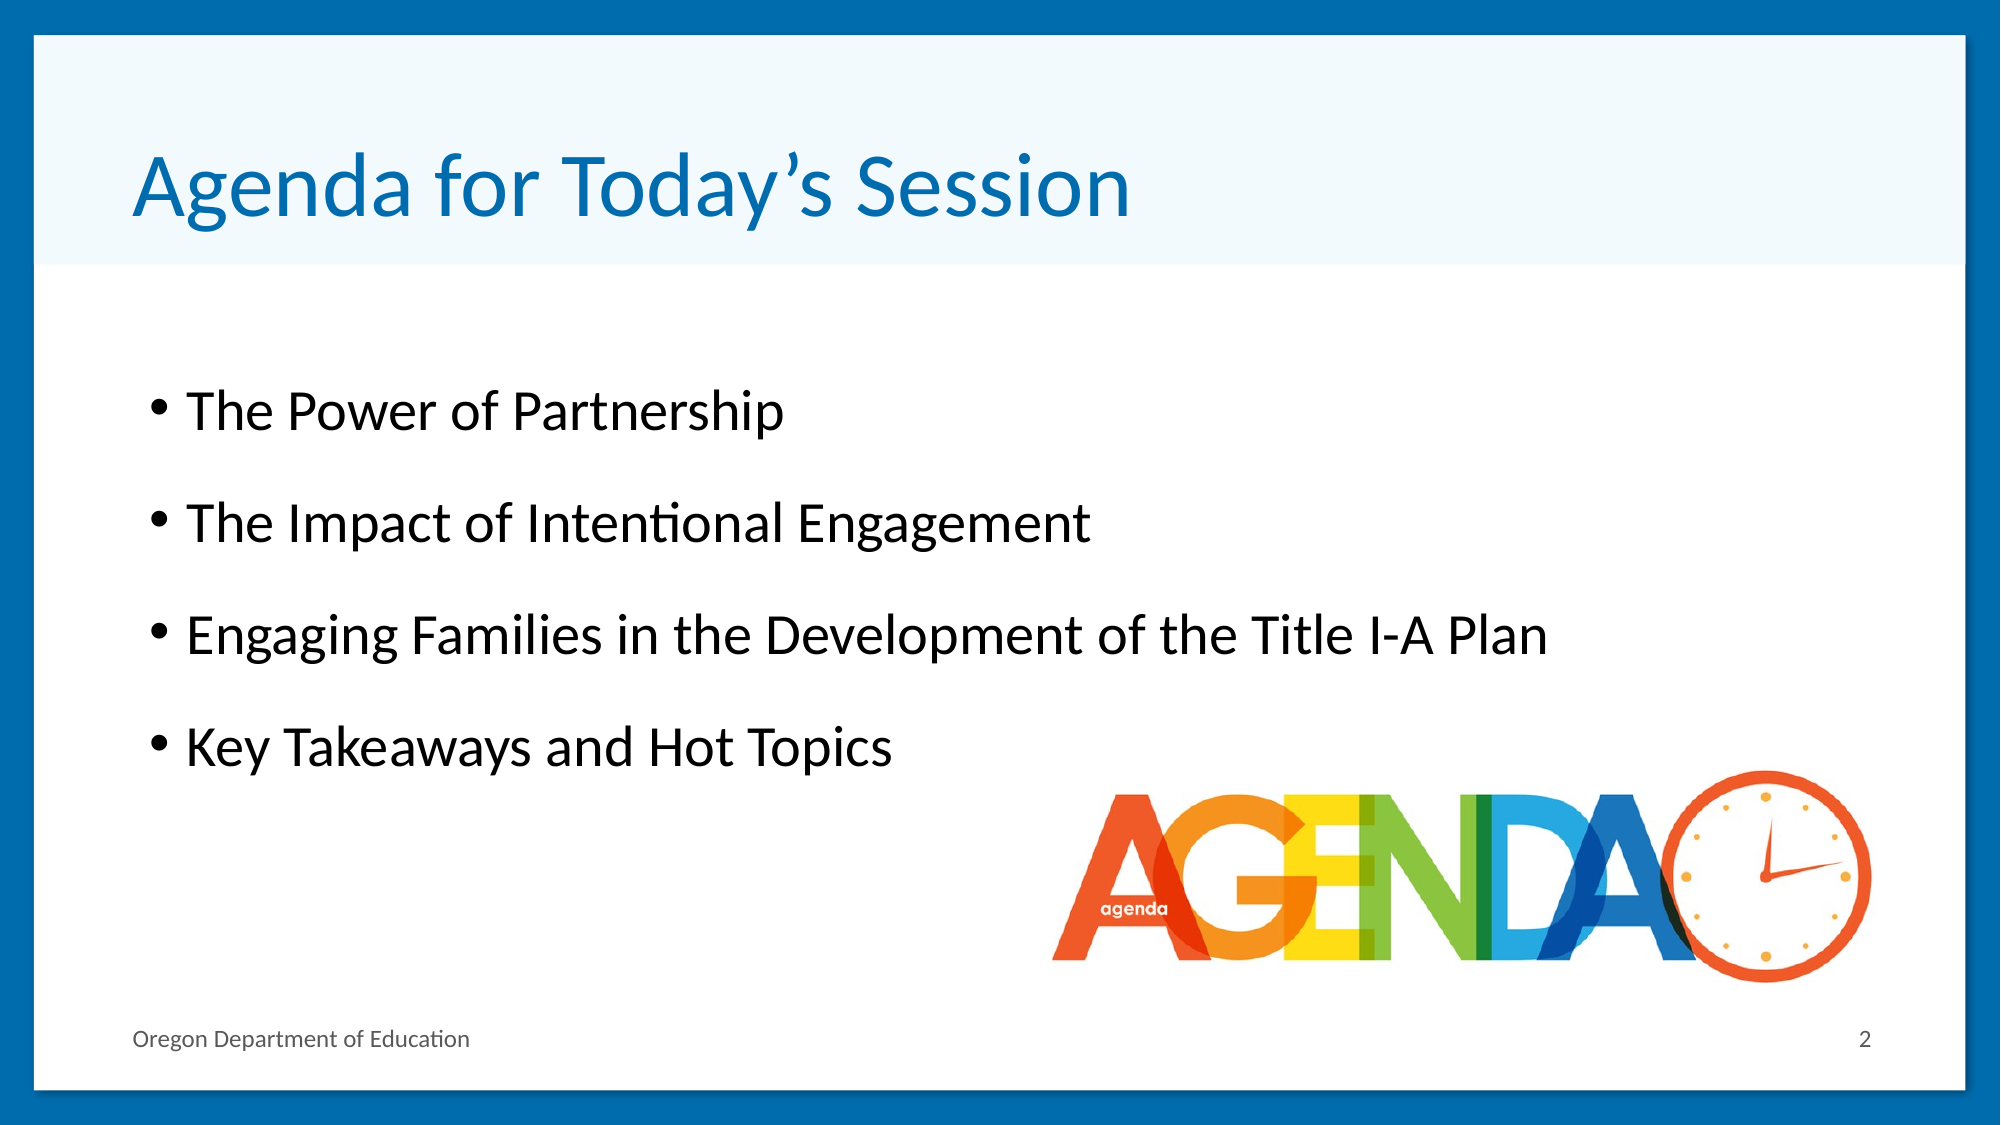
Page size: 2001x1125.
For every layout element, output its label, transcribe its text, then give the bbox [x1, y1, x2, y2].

title Agenda for Today’s Session [117, 75, 1887, 244]
footer Oregon Department of Education [117, 1007, 588, 1068]
picture [1018, 765, 1904, 983]
list The Power of Partnership The Impact of Intentional Engagement Engaging Families in the Development of the Title I-A Plan Key Takeaways and Hot Topics [134, 308, 1904, 983]
slide_number 2 [1412, 1007, 1887, 1068]
